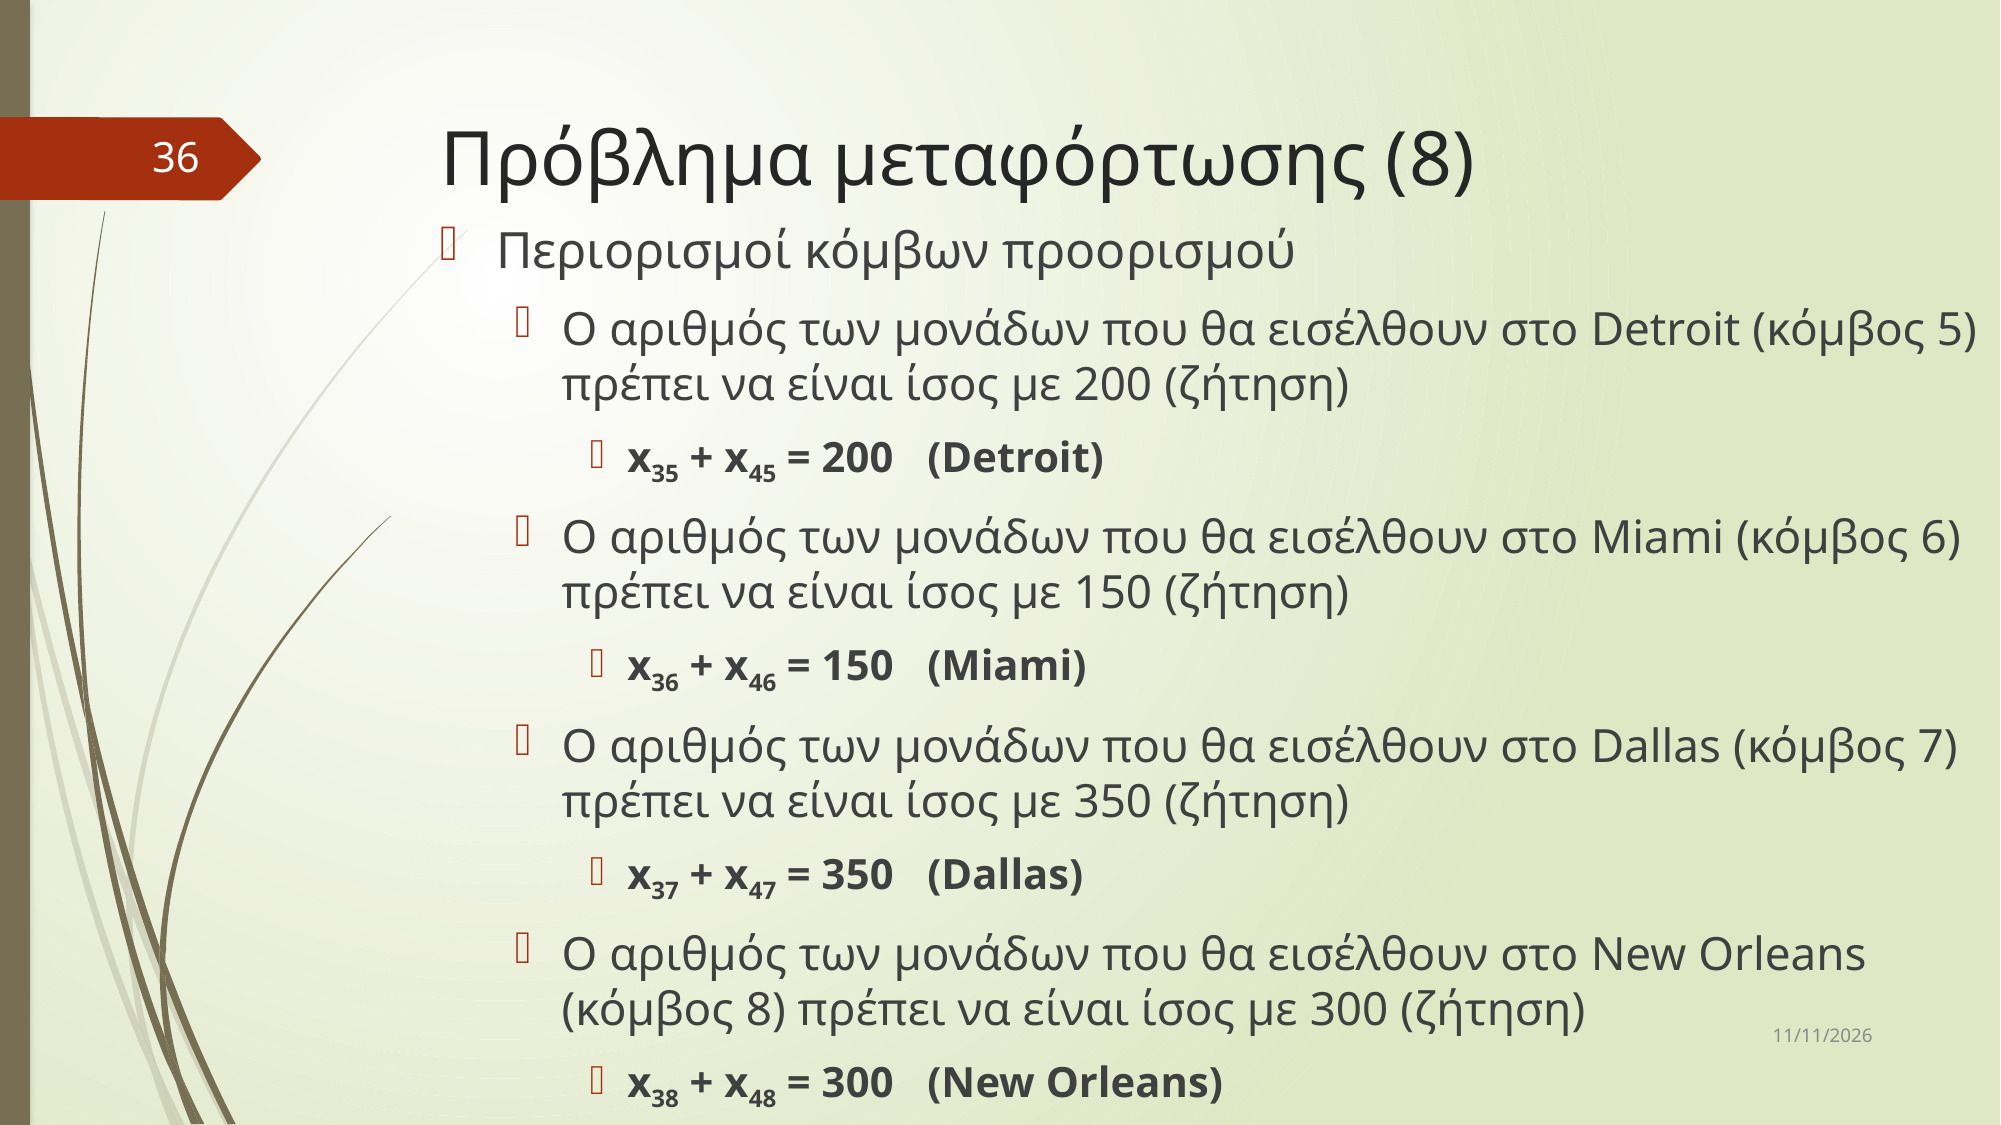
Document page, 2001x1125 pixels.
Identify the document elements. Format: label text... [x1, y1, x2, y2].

list Περιορισμοί κόμβων προορισμού Ο αριθμός των μονάδων που θα εισέλθουν στο Detroit (κόμβος 5) πρέπει να είναι ίσος με 200 (ζήτηση) x35 + x45 = 200 (Detroit) Ο αριθμός των μονάδων που θα εισέλθουν στο Miami (κόμβος 6) πρέπει να είναι ίσος με 150 (ζήτηση) x36 + x46 = 150 (Miami) Ο αριθμός των μονάδων που θα εισέλθουν στο Dallas (κόμβος 7) πρέπει να είναι ίσος με 350 (ζήτηση) x37 + x47 = 350 (Dallas) Ο αριθμός των μονάδων που θα εισέλθουν στο New Orleans (κόμβος 8) πρέπει να είναι ίσος με 300 (ζήτηση) x38 + x48 = 300 (New Orleans) [424, 211, 2000, 1125]
slide_number 36 [87, 129, 216, 190]
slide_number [1699, 1005, 1888, 1067]
title Πρόβλημα μεταφόρτωσης (8) [425, 102, 1888, 211]
